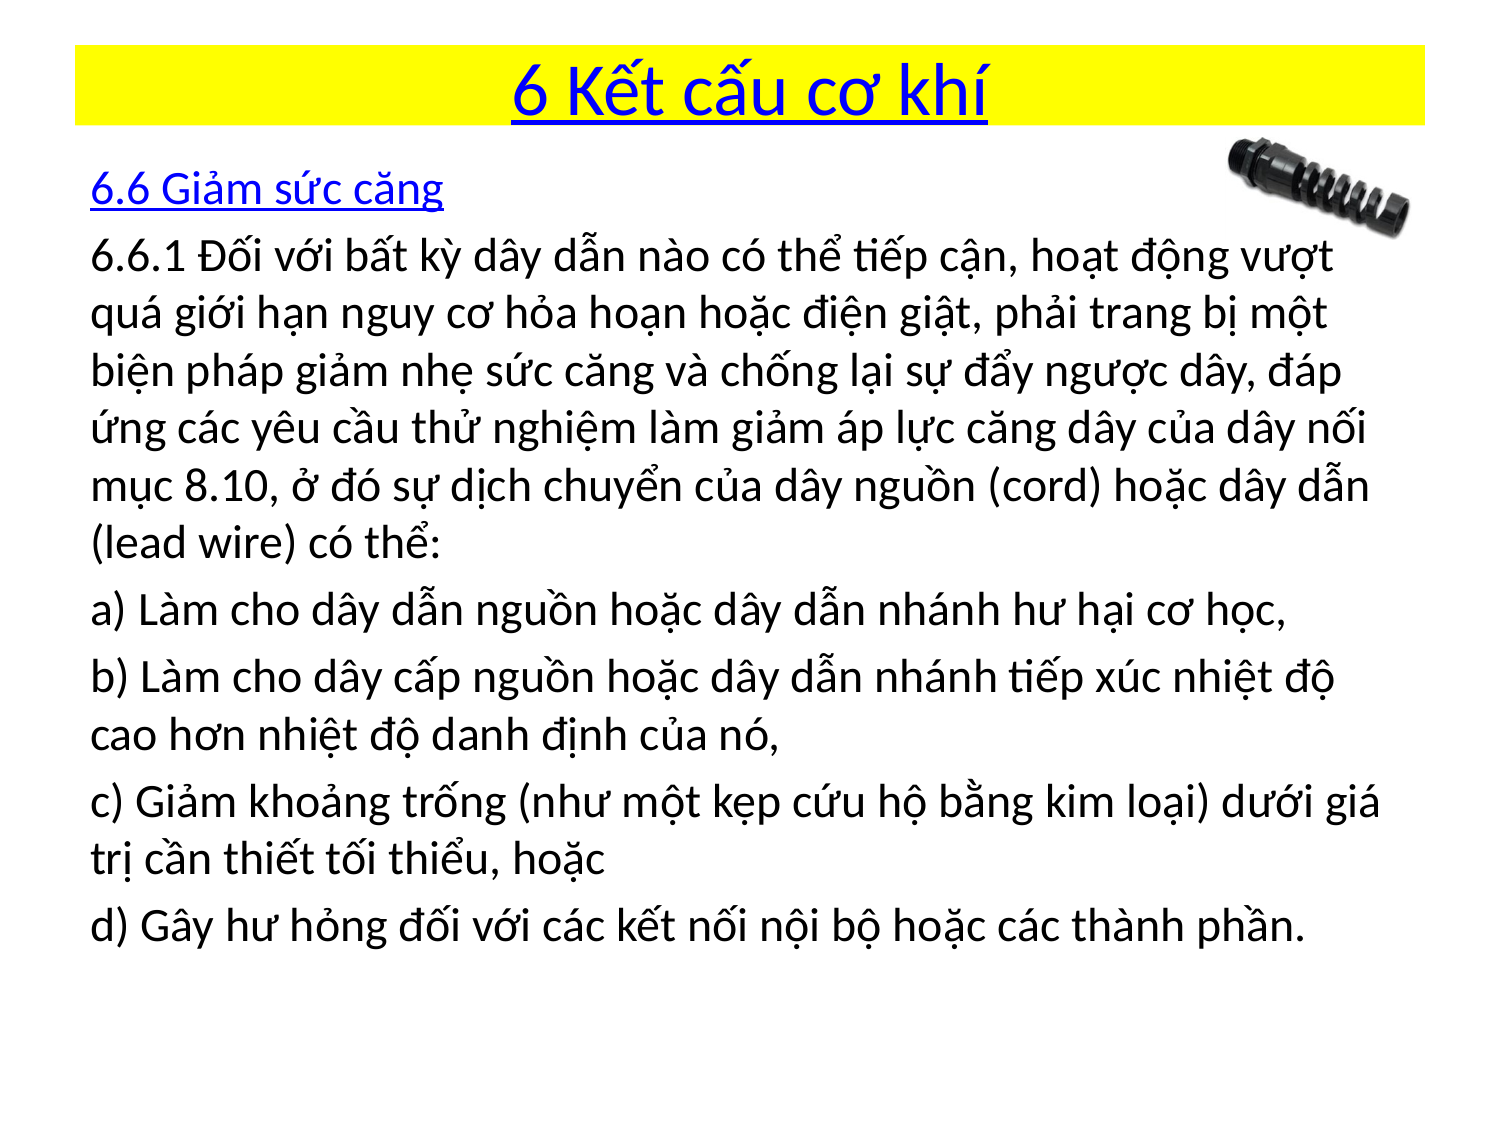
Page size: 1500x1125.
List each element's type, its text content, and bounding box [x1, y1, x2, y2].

picture [1224, 136, 1413, 241]
list 6.6 Giảm sức căng 6.6.1 Đối với bất kỳ dây dẫn nào có thể tiếp cận, hoạt động vượt quá giới hạn nguy cơ hỏa hoạn hoặc điện giật, phải trang bị một biện pháp giảm nhẹ sức căng và chống lại sự đẩy ngược dây, đáp ứng các yêu cầu thử nghiệm làm giảm áp lực căng dây của dây nối mục 8.10, ở đó sự dịch chuyển của dây nguồn (cord) hoặc dây dẫn (lead wire) có thể: a) Làm cho dây dẫn nguồn hoặc dây dẫn nhánh hư hại cơ học, b) Làm cho dây cấp nguồn hoặc dây dẫn nhánh tiếp xúc nhiệt độ cao hơn nhiệt độ danh định của nó, c) Giảm khoảng trống (như một kẹp cứu hộ bằng kim loại) dưới giá trị cần thiết tối thiểu, hoặc d) Gây hư hỏng đối với các kết nối nội bộ hoặc các thành phần. [75, 149, 1425, 1083]
title 6 Kết cấu cơ khí [75, 45, 1425, 126]
